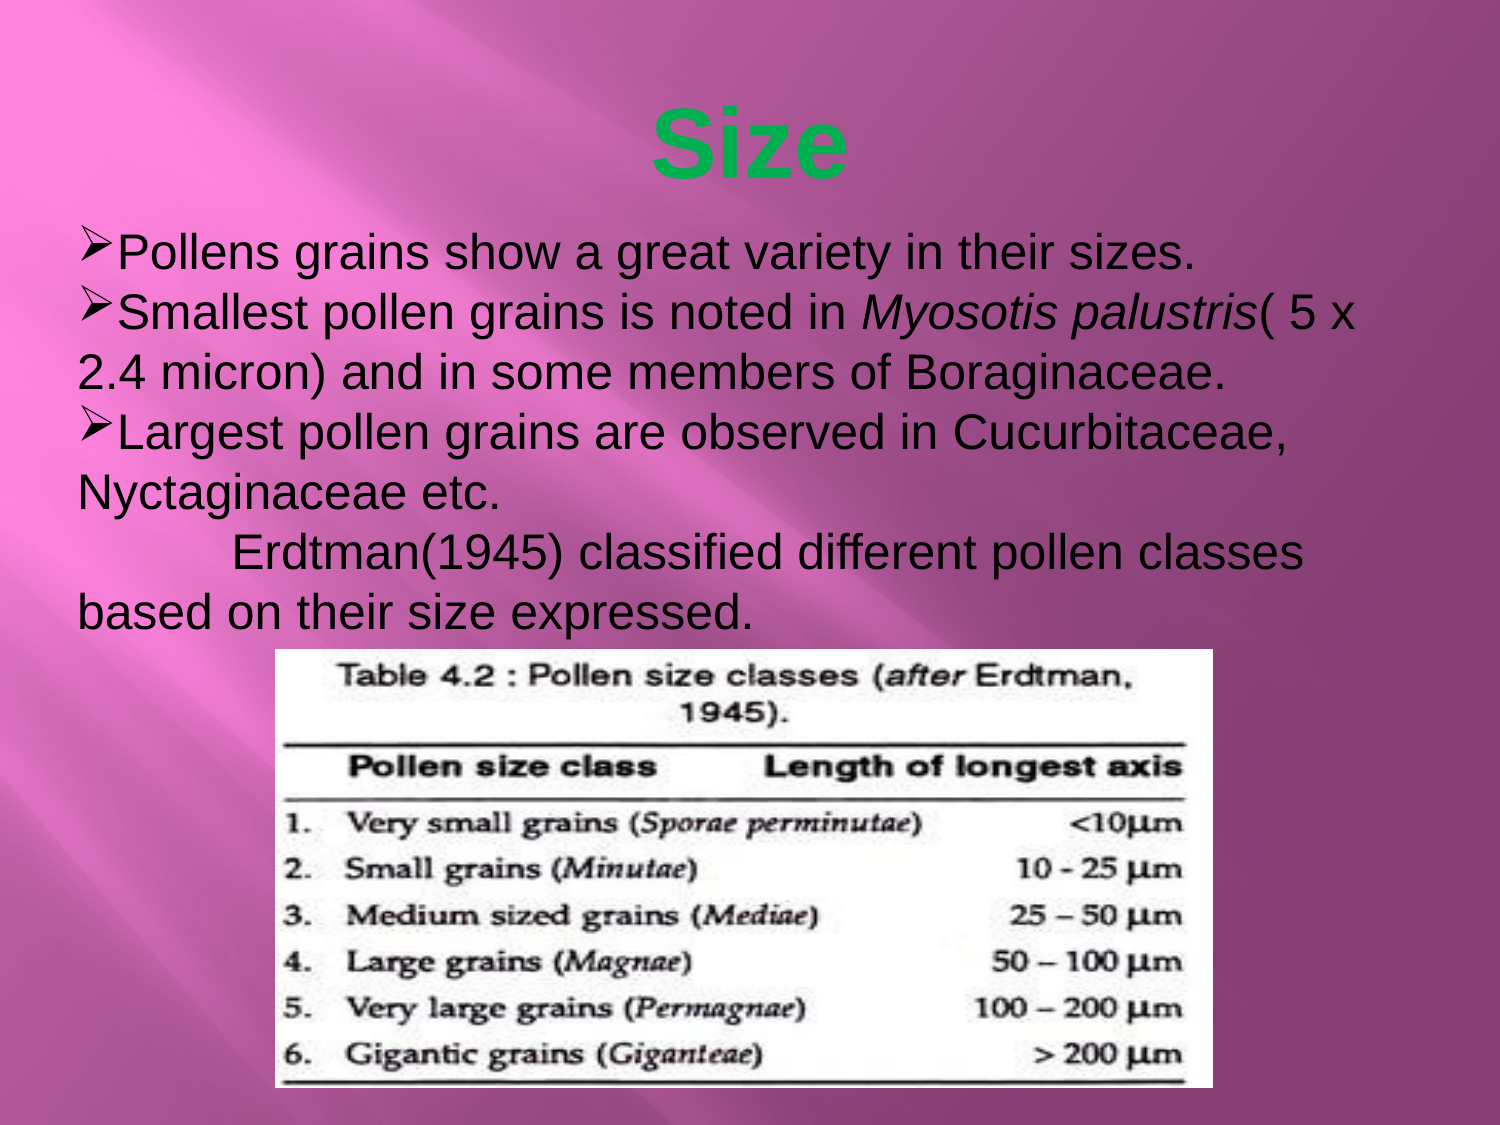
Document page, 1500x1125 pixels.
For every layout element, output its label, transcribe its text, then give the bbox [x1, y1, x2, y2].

picture [274, 649, 1213, 1088]
text_box Pollens grains show a great variety in their sizes. Smallest pollen grains is noted in Myosotis palustris( 5 x 2.4 micron) and in some members of Boraginaceae. Largest pollen grains are observed in Cucurbitaceae, Nyctaginaceae etc. Erdtman(1945) classified different pollen classes based on their size expressed. [62, 212, 1413, 648]
title Size [75, 45, 1425, 233]
